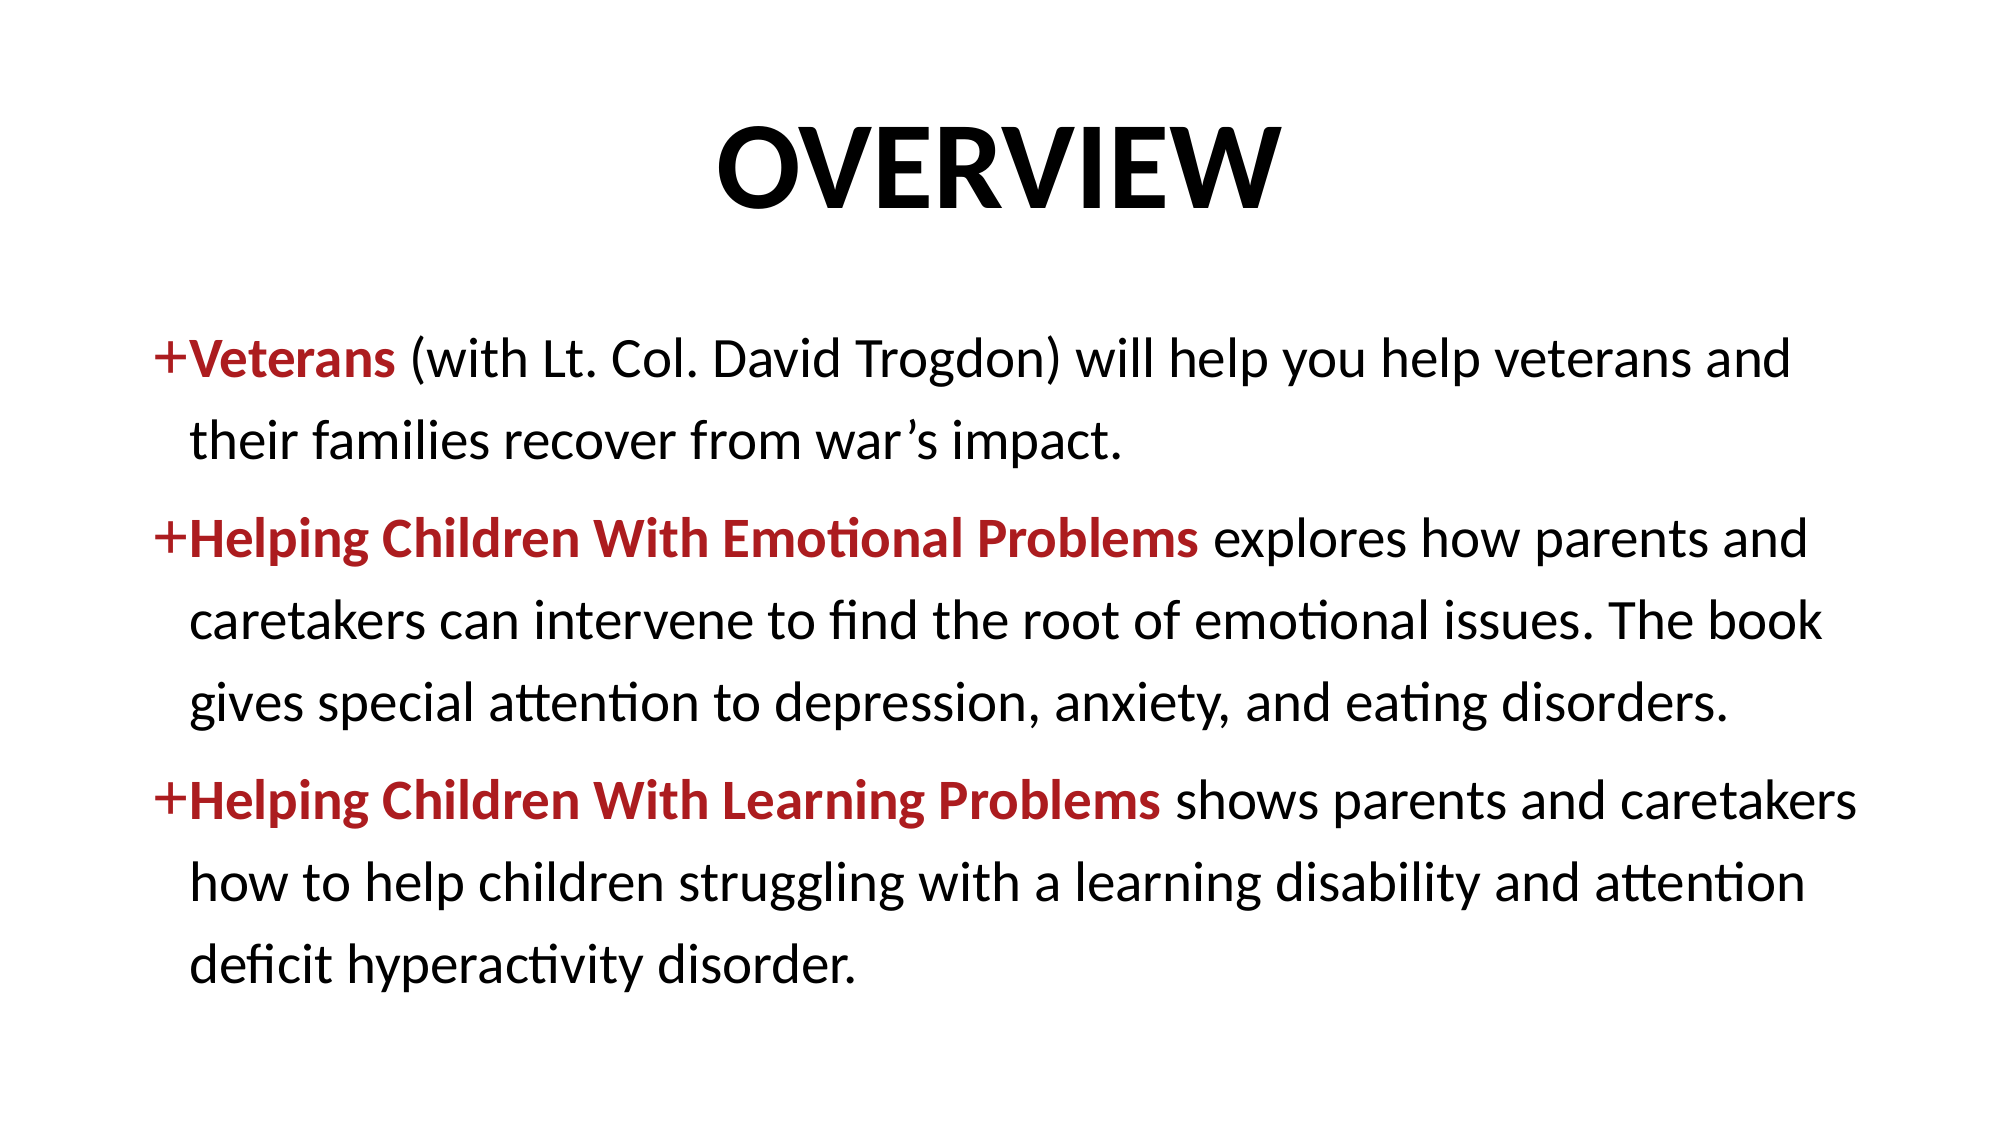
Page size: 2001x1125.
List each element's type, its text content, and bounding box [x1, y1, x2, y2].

title OVERVIEW [137, 59, 1863, 278]
list Veterans (with Lt. Col. David Trogdon) will help you help veterans and their families recover from war’s impact. Helping Children With Emotional Problems explores how parents and caretakers can intervene to find the root of emotional issues. The book gives special attention to depression, anxiety, and eating disorders. Helping Children With Learning Problems shows parents and caretakers how to help children struggling with a learning disability and attention deficit hyperactivity disorder. [137, 299, 1883, 1014]
